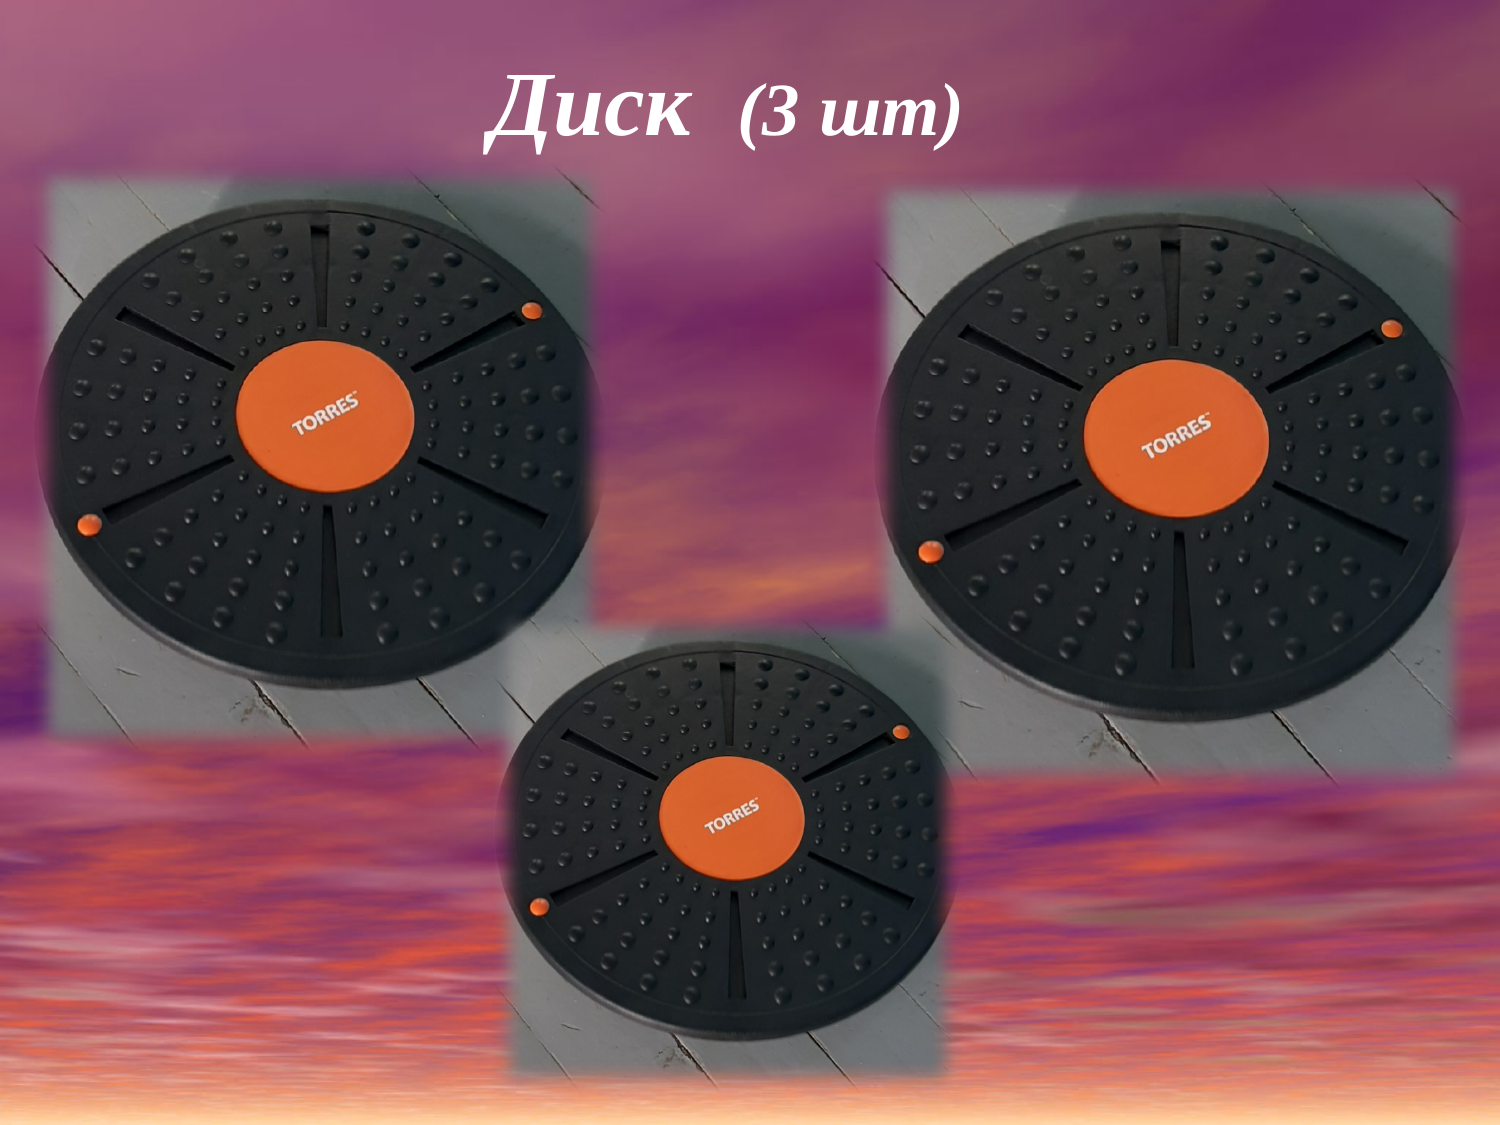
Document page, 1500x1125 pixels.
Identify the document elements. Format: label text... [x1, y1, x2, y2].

list Диск (3 шт) [118, 42, 1394, 162]
picture [0, 0, 1500, 1125]
